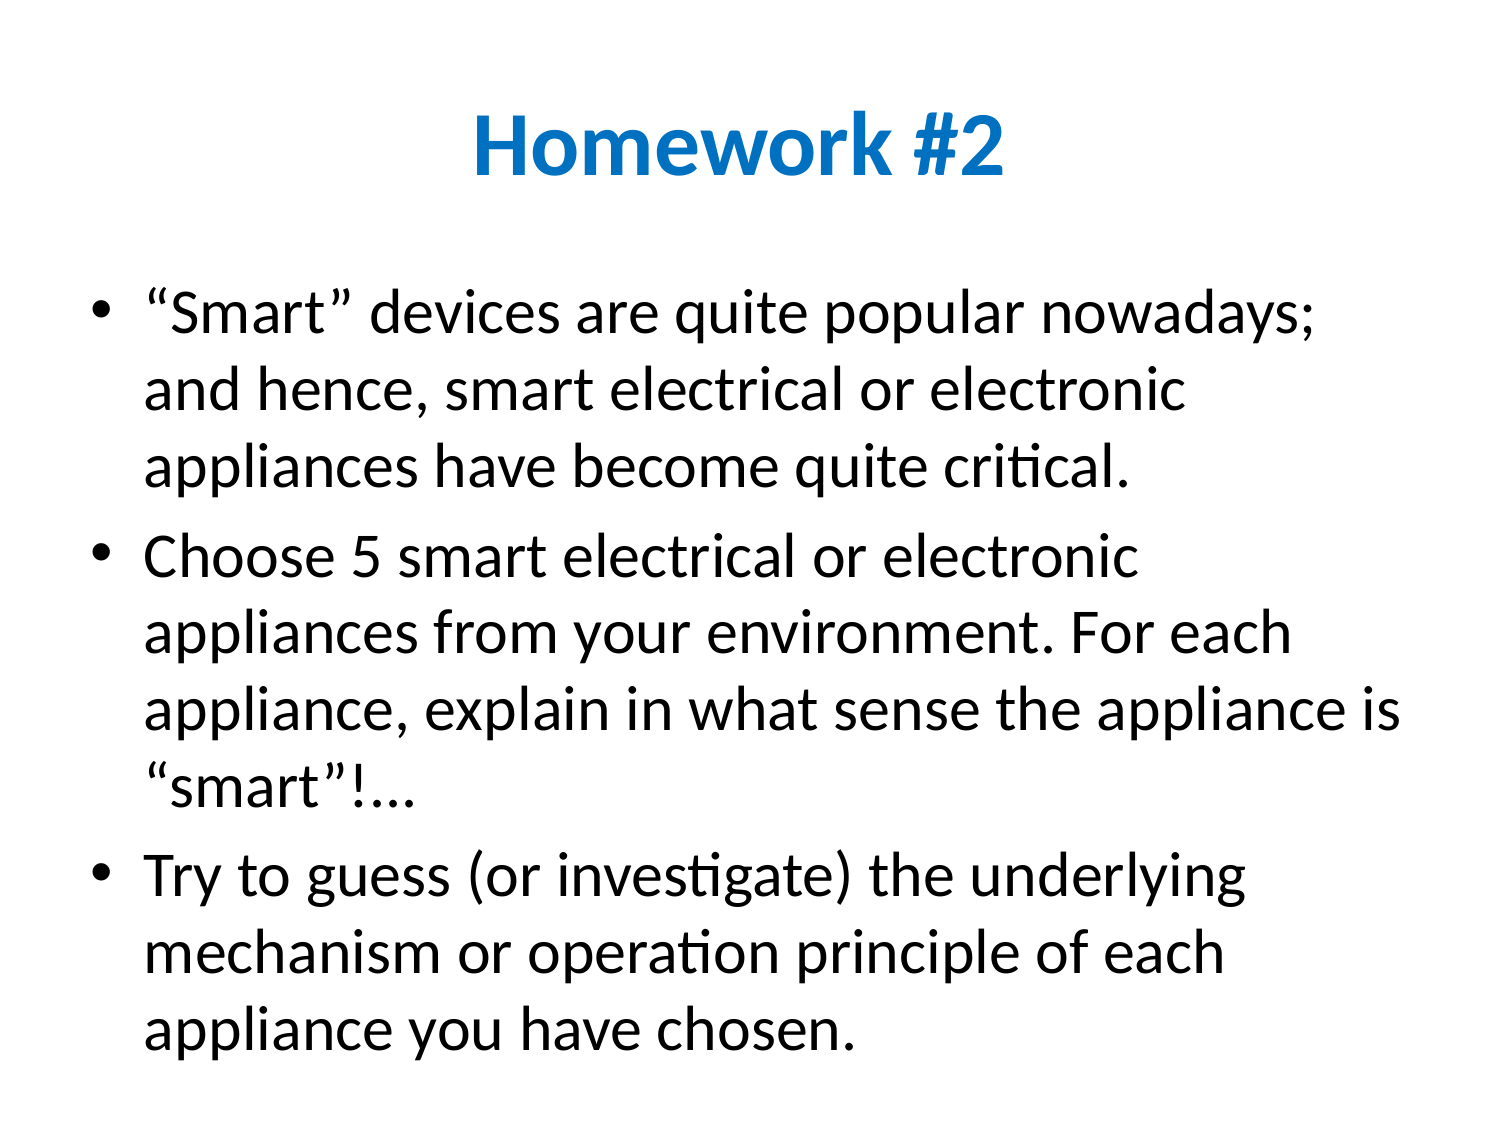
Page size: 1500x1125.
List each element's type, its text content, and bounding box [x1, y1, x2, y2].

title Homework #2 [75, 45, 1425, 233]
list “Smart” devices are quite popular nowadays; and hence, smart electrical or electronic appliances have become quite critical. Choose 5 smart electrical or electronic appliances from your environment. For each appliance, explain in what sense the appliance is “smart”!... Try to guess (or investigate) the underlying mechanism or operation principle of each appliance you have chosen. [75, 262, 1425, 1079]
